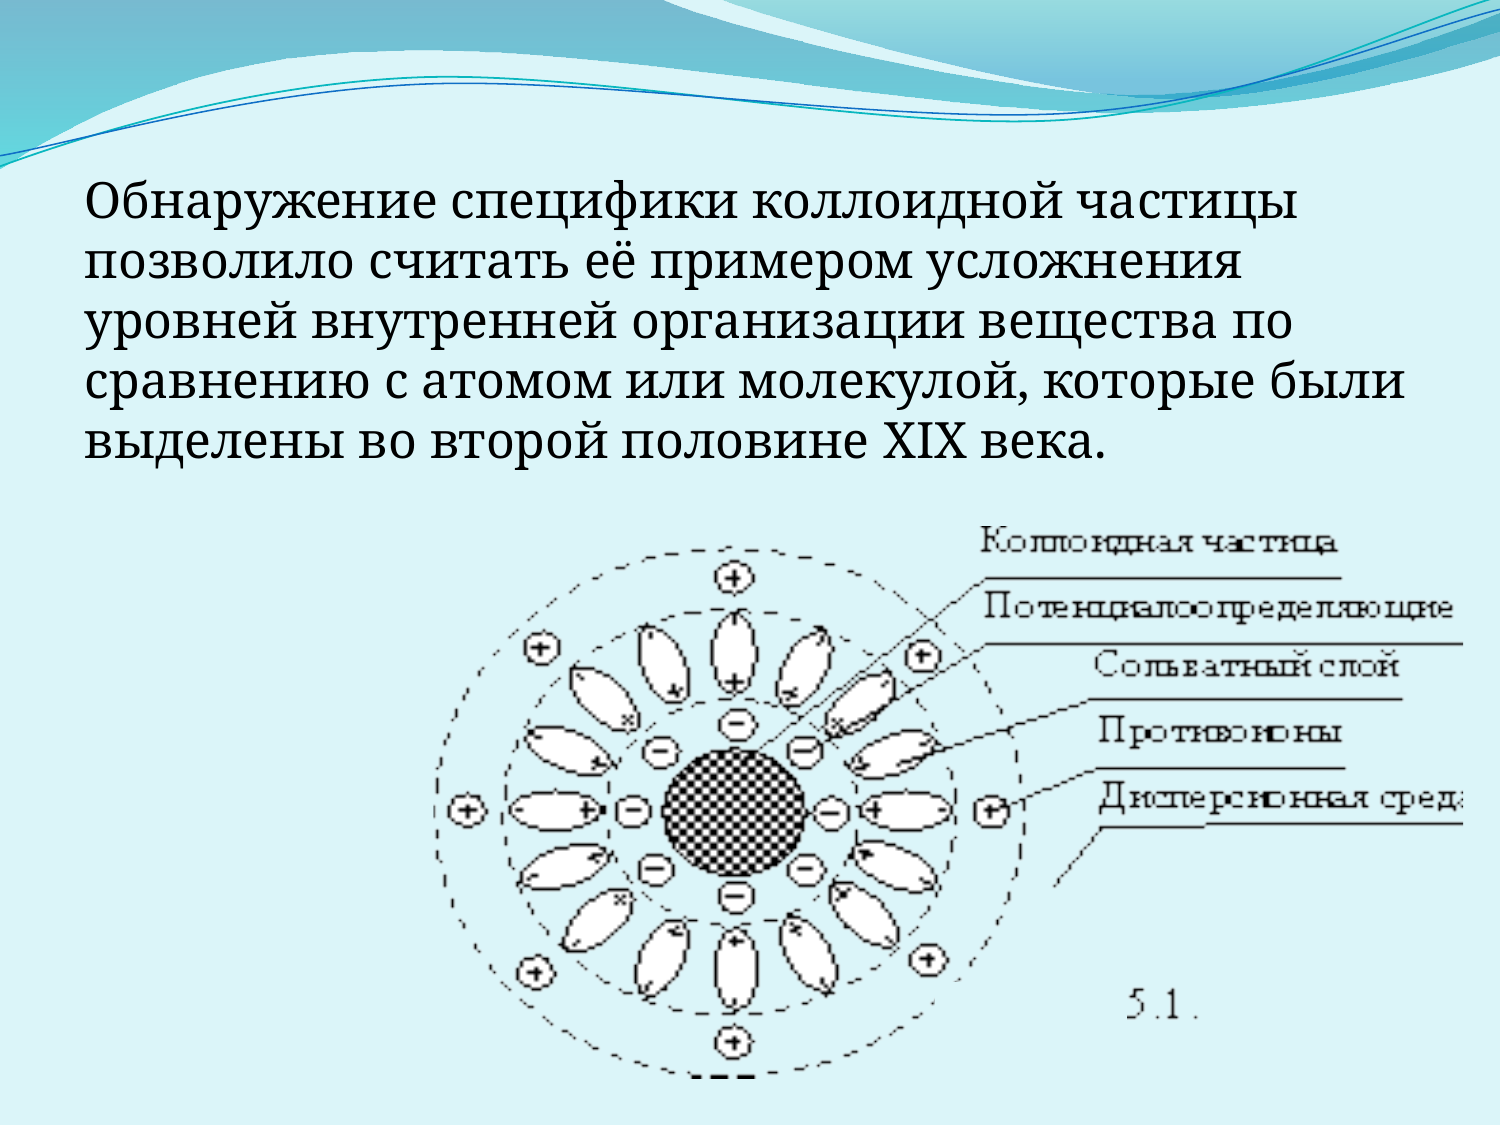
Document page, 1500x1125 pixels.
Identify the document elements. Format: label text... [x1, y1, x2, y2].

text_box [433, 526, 1464, 1079]
text_box Обнаружение специфики коллоидной частицы позволило считать её примером усложнения уровней внутренней организации вещества по сравнению с атомом или молекулой, которые были выделены во второй половине XIX века. [70, 160, 1471, 476]
